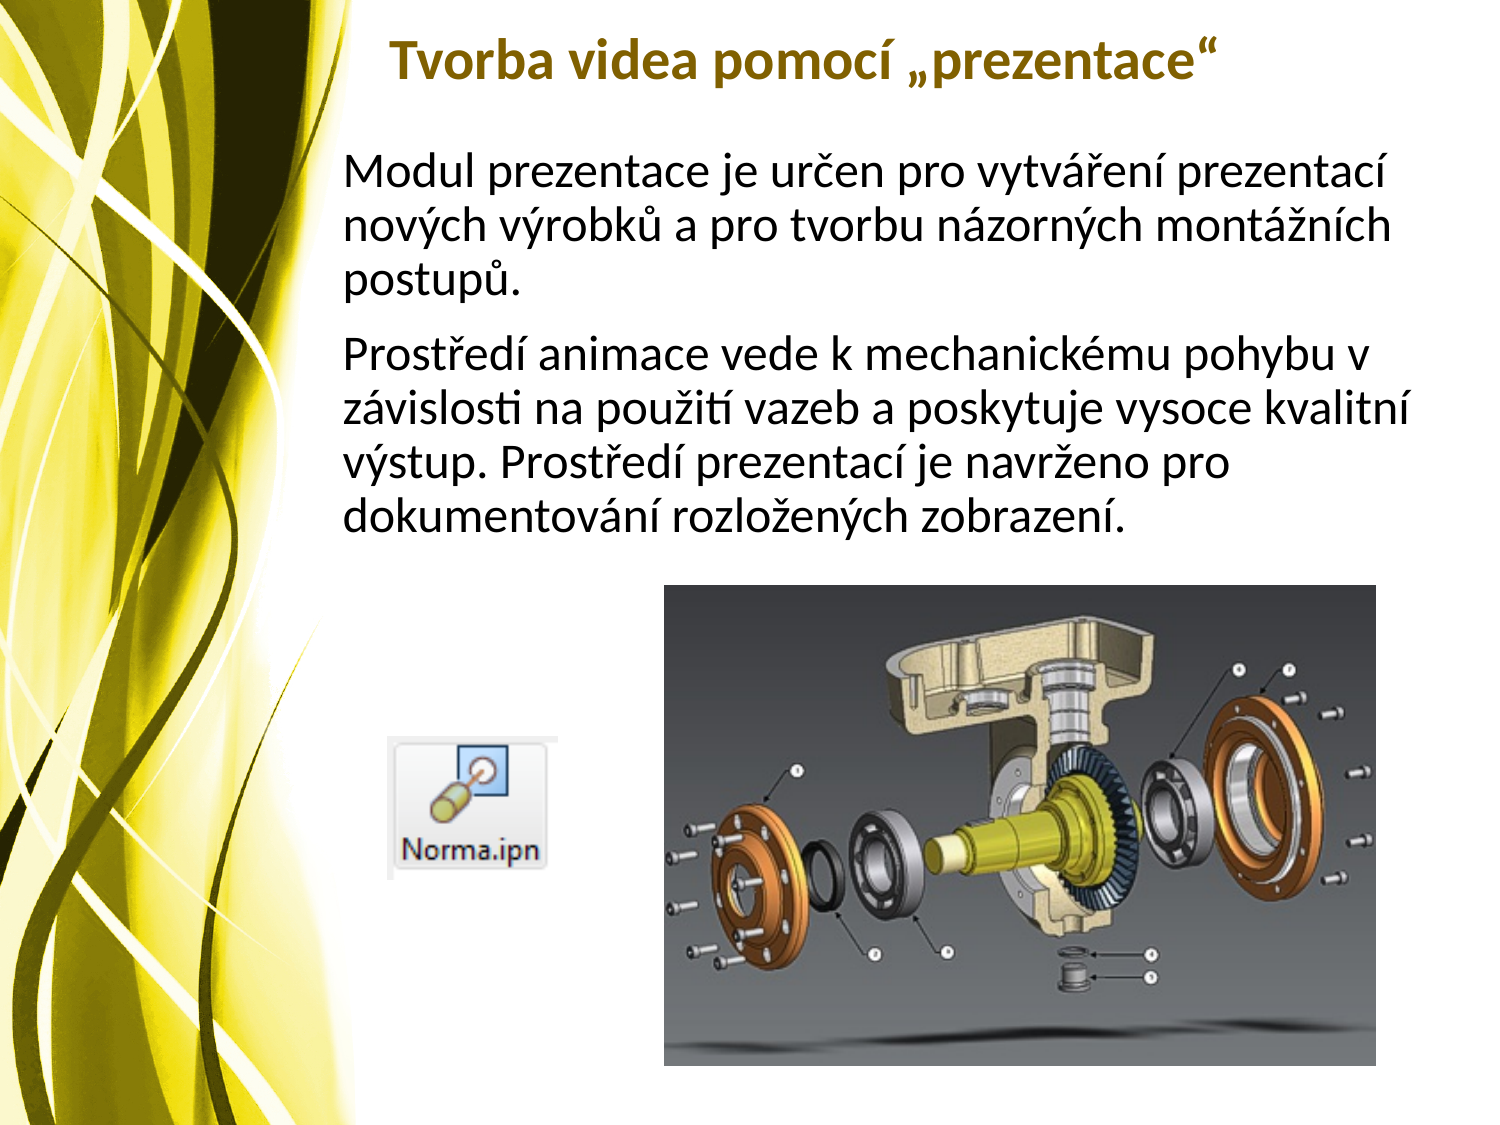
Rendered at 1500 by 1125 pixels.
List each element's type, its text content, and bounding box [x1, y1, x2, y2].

text_box Modul prezentace je určen pro vytváření prezentací nových výrobků a pro tvorbu názorných montážních postupů. Prostředí animace vede k mechanickému pohybu v závislosti na použití vazeb a poskytuje vysoce kvalitní výstup. Prostředí prezentací je navrženo pro dokumentování rozložených zobrazení. [327, 137, 1457, 613]
text_box Tvorba videa pomocí „prezentace“ [374, 22, 1379, 137]
picture [0, 0, 1500, 1125]
